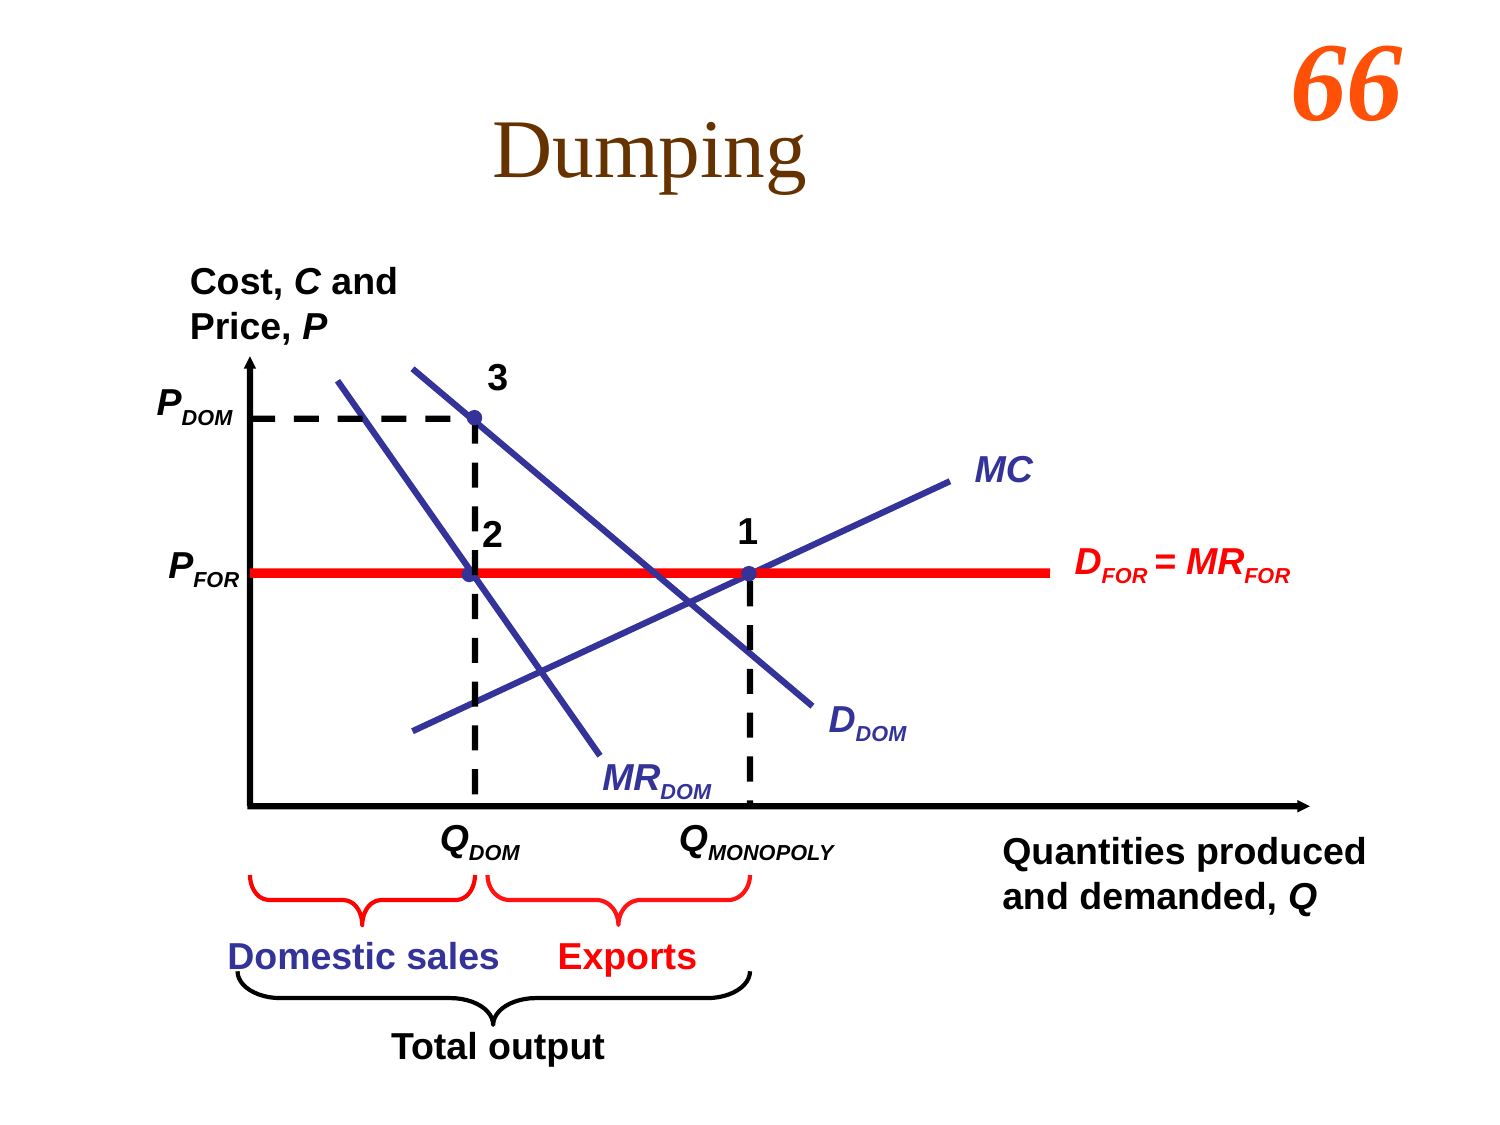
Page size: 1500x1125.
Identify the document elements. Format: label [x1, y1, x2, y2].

text_box [0, 49, 1500, 1076]
